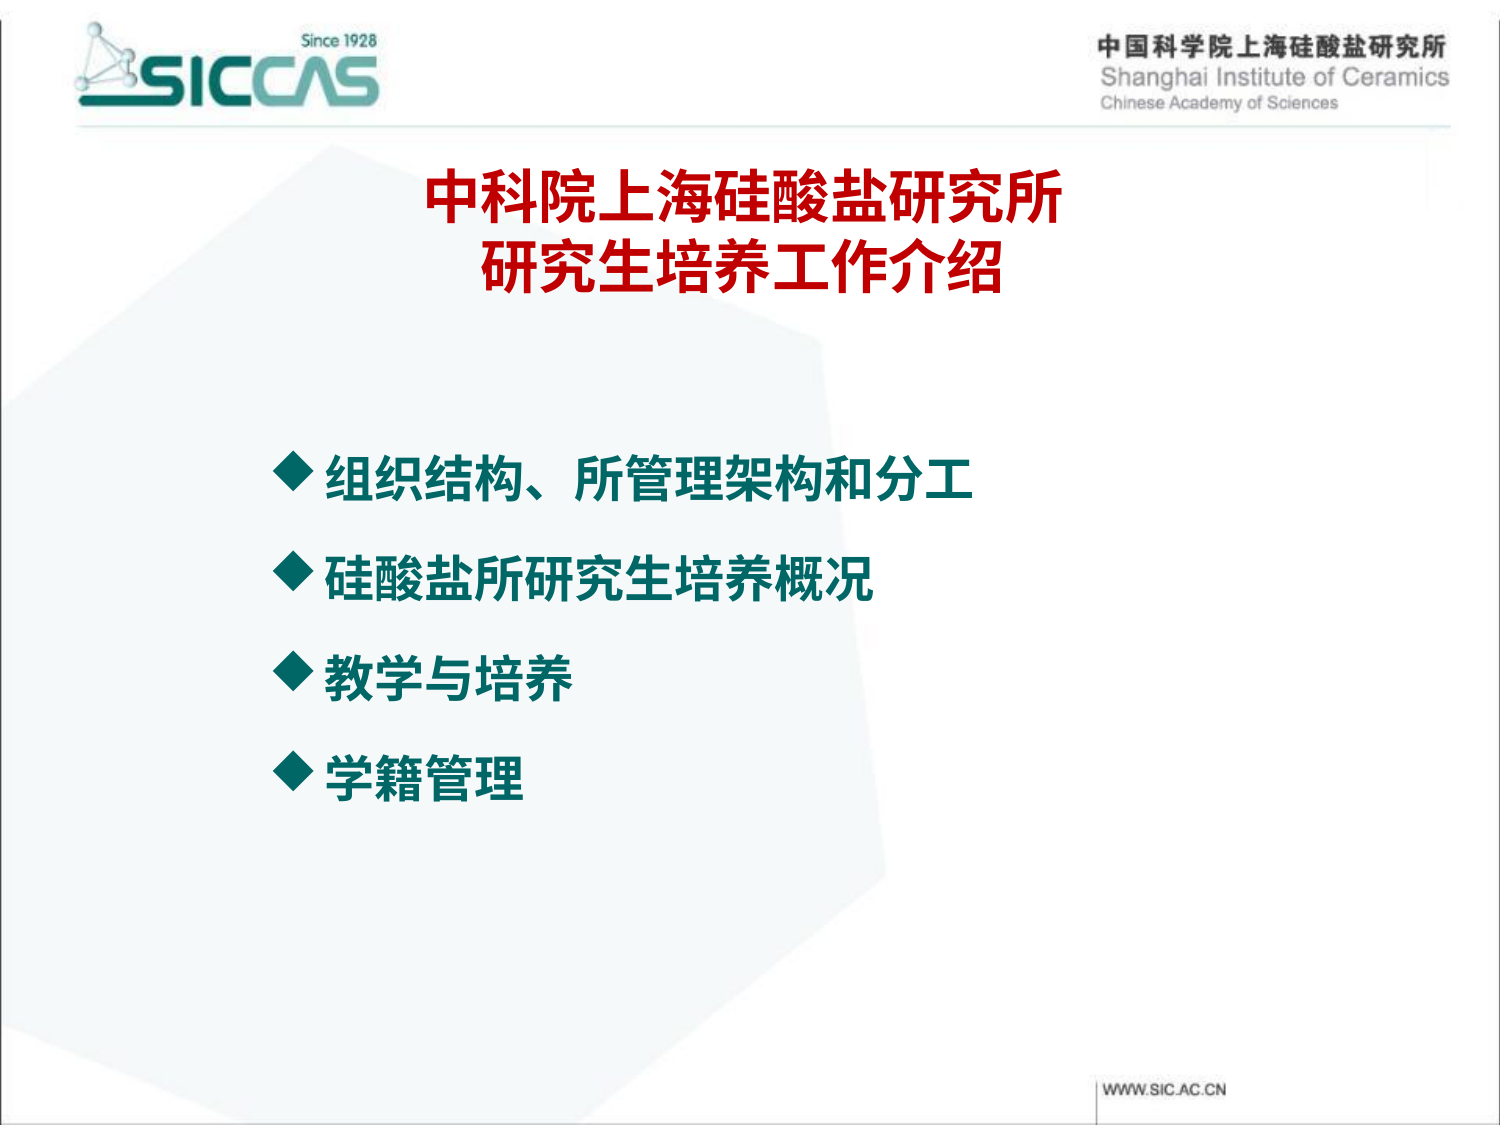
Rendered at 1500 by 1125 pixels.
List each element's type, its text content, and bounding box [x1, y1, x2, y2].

text_box 中科院上海硅酸盐研究所 研究生培养工作介绍 [105, 152, 1381, 340]
picture [0, 0, 1500, 1125]
text_box 组织结构、所管理架构和分工 硅酸盐所研究生培养概况 教学与培养 学籍管理 [253, 410, 1340, 911]
